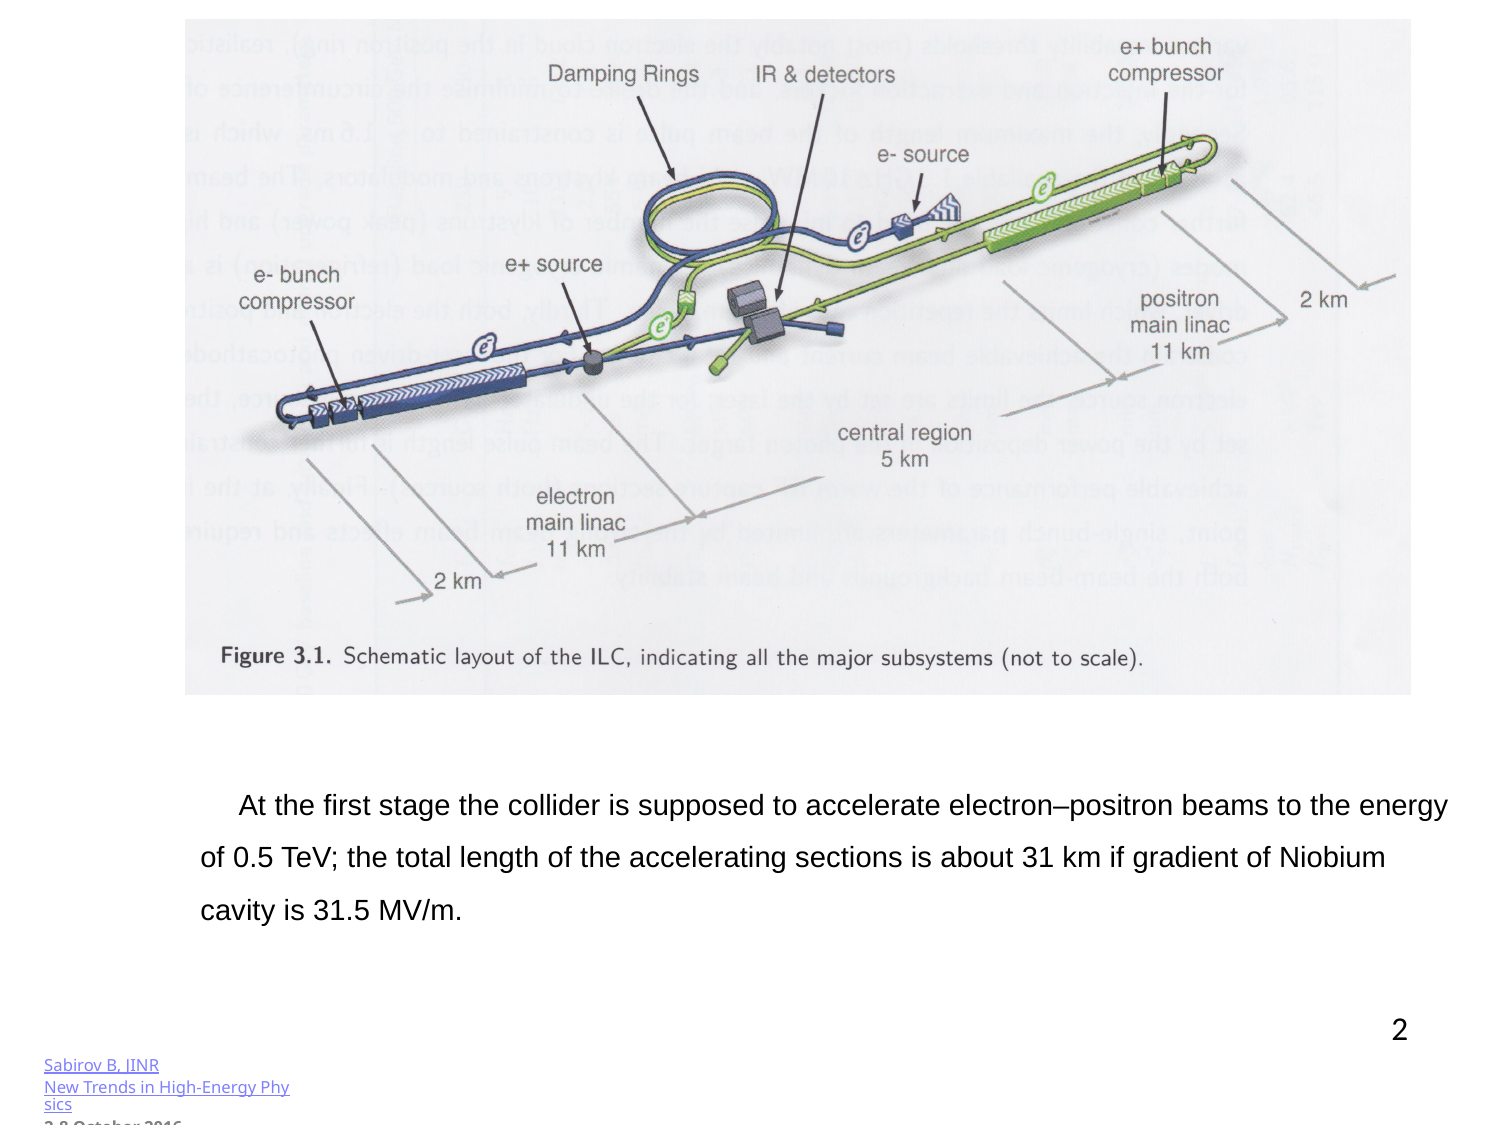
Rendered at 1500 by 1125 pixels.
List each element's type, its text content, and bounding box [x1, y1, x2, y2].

text_box At the first stage the collider is supposed to accelerate electron–positron beams to the energy of 0.5 TeV; the total length of the accelerating sections is about 31 km if gradient of Niobium cavity is 31.5 MV/m. [183, 761, 1483, 934]
picture [185, 18, 1411, 695]
text_box 2 [1376, 999, 1423, 1055]
text_box Sabirov B, JINR New Trends in High-Energy Physics 2-8 October 2016, Montenegro [29, 1046, 310, 1125]
